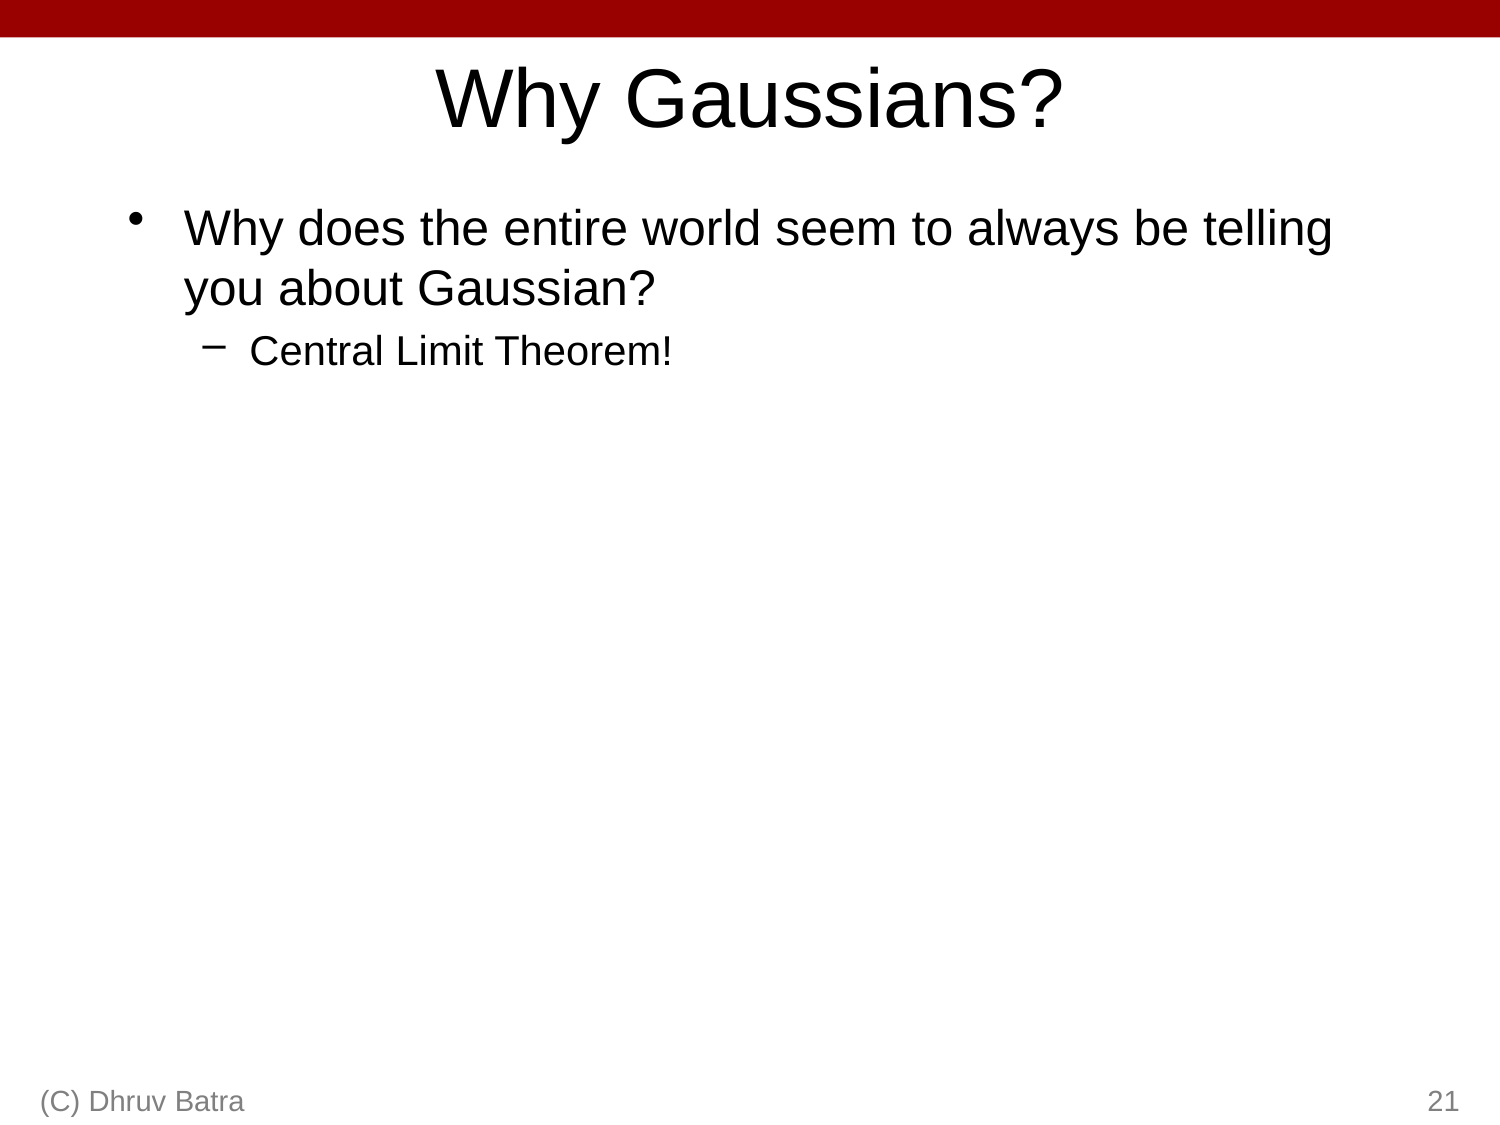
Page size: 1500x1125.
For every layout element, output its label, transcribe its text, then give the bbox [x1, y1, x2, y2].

footer (C) Dhruv Batra [24, 1049, 501, 1125]
list Why does the entire world seem to always be telling you about Gaussian? Central Limit Theorem! [112, 187, 1388, 1051]
slide_number 21 [1162, 1049, 1476, 1125]
title Why Gaussians? [112, 37, 1388, 151]
